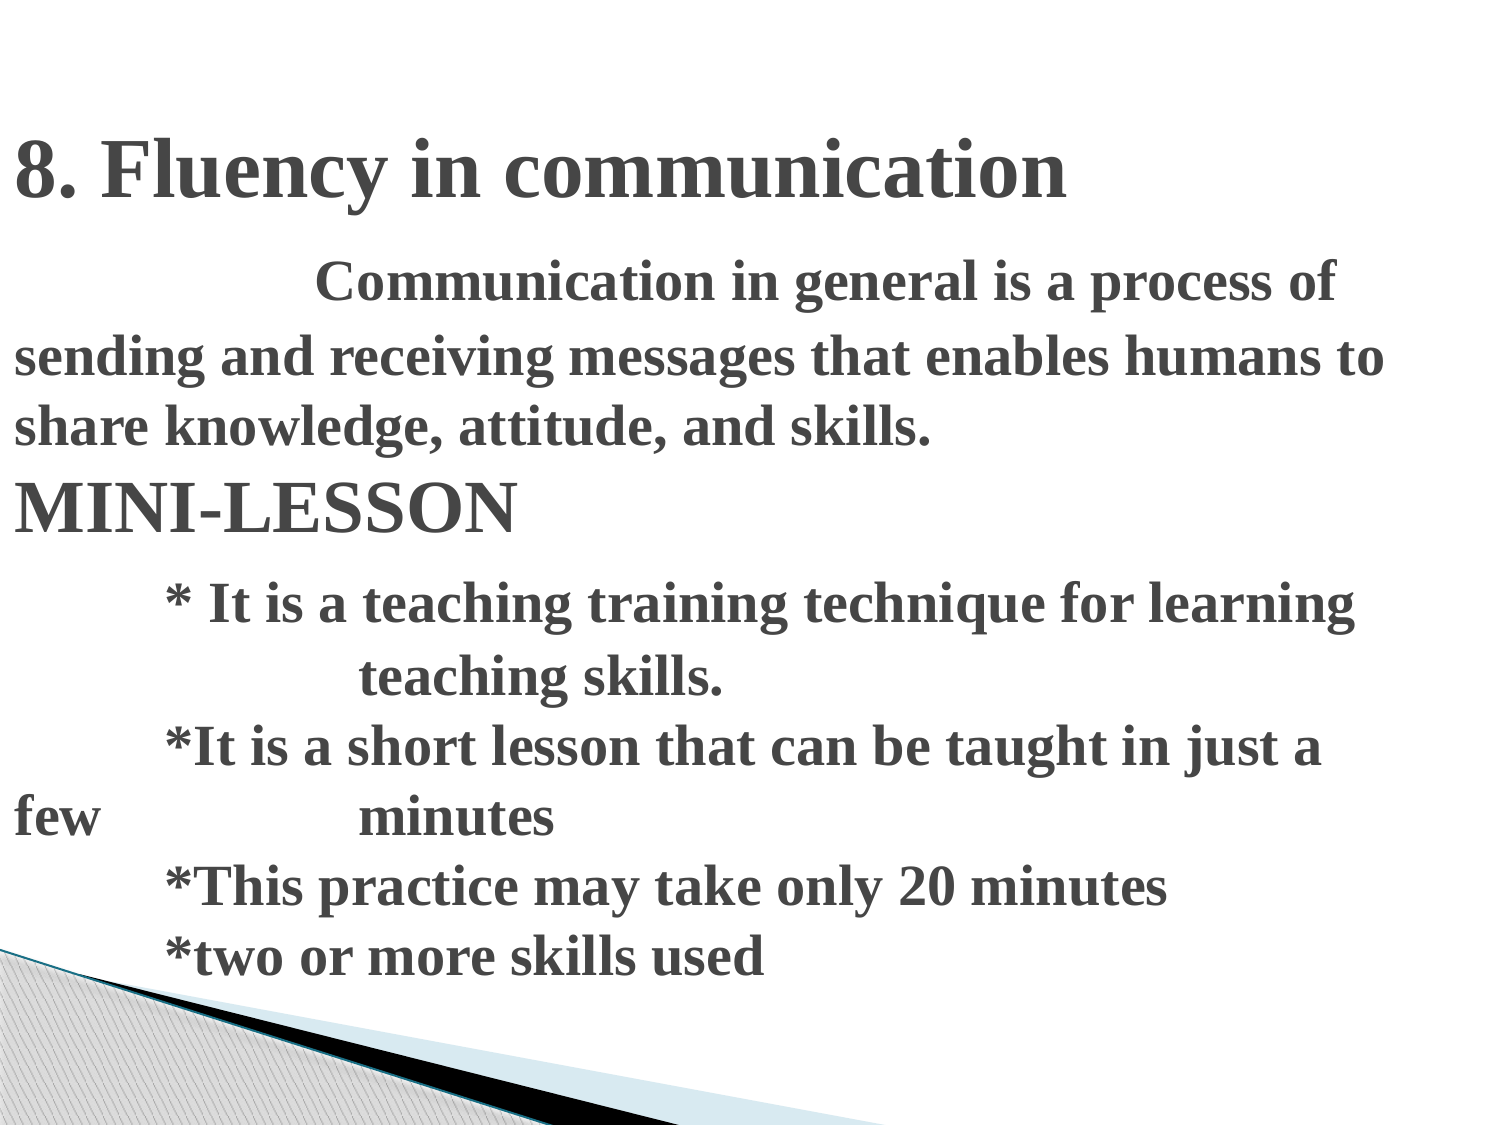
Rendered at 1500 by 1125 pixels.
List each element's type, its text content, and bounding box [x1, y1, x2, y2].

title 8. Fluency in communication Communication in general is a process of sending and receiving messages that enables humans to share knowledge, attitude, and skills. MINI-LESSON * It is a teaching training technique for learning teaching skills. *It is a short lesson that can be taught in just a few minutes *This practice may take only 20 minutes *two or more skills used [0, 45, 1425, 1125]
